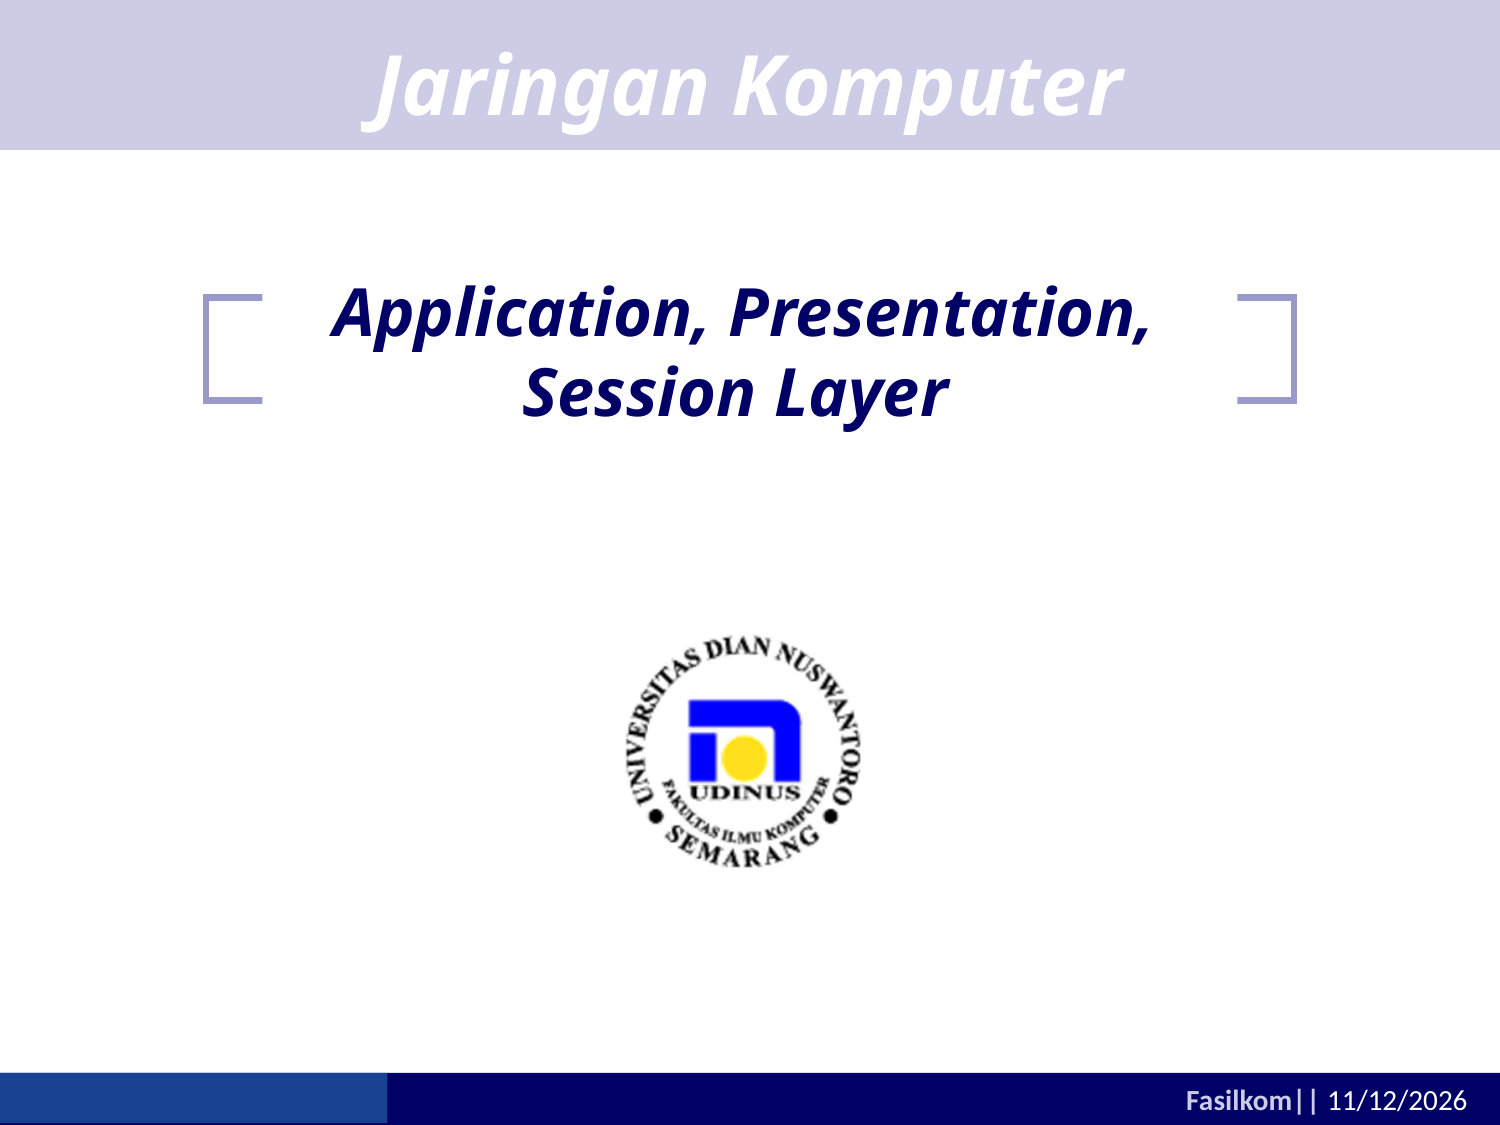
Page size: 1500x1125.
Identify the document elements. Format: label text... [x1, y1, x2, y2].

picture [602, 609, 886, 894]
title Application, Presentation, Session Layer [242, 243, 1247, 457]
